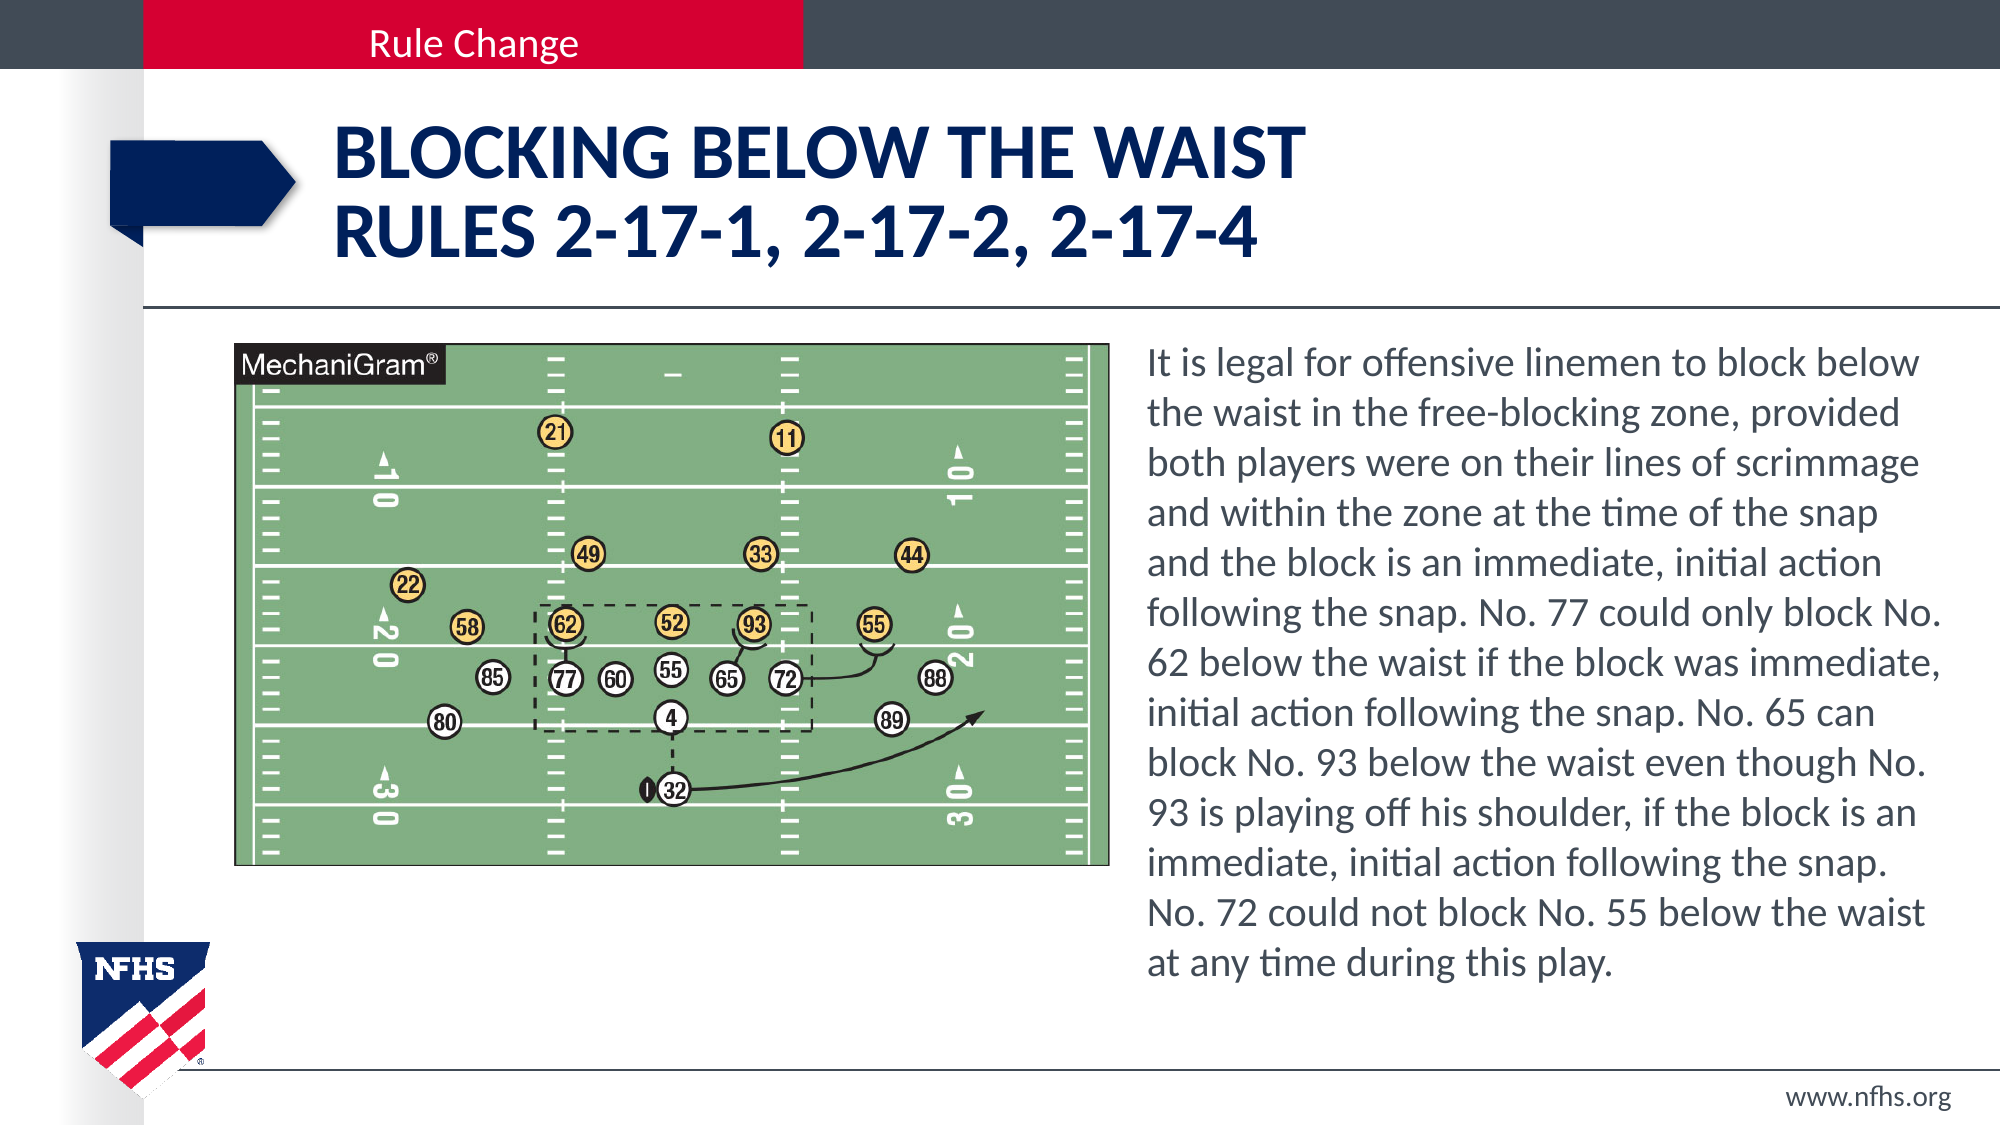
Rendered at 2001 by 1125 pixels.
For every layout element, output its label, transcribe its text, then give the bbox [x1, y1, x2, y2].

picture [233, 343, 1111, 867]
title Blocking below the waist Rules 2-17-1, 2-17-2, 2-17-4 [318, 95, 1964, 294]
footer www.nfhs.org [1639, 1070, 1967, 1119]
list It is legal for offensive linemen to block below the waist in the free-blocking zone, provided both players were on their lines of scrimmage and within the zone at the time of the snap and the block is an immediate, initial action following the snap. No. 77 could only block No. 62 below the waist if the block was immediate, initial action following the snap. No. 65 can block No. 93 below the waist even though No. 93 is playing off his shoulder, if the block is an immediate, initial action following the snap. No. 72 could not block No. 55 below the waist at any time during this play. [1131, 326, 1964, 1039]
picture [76, 942, 210, 1099]
